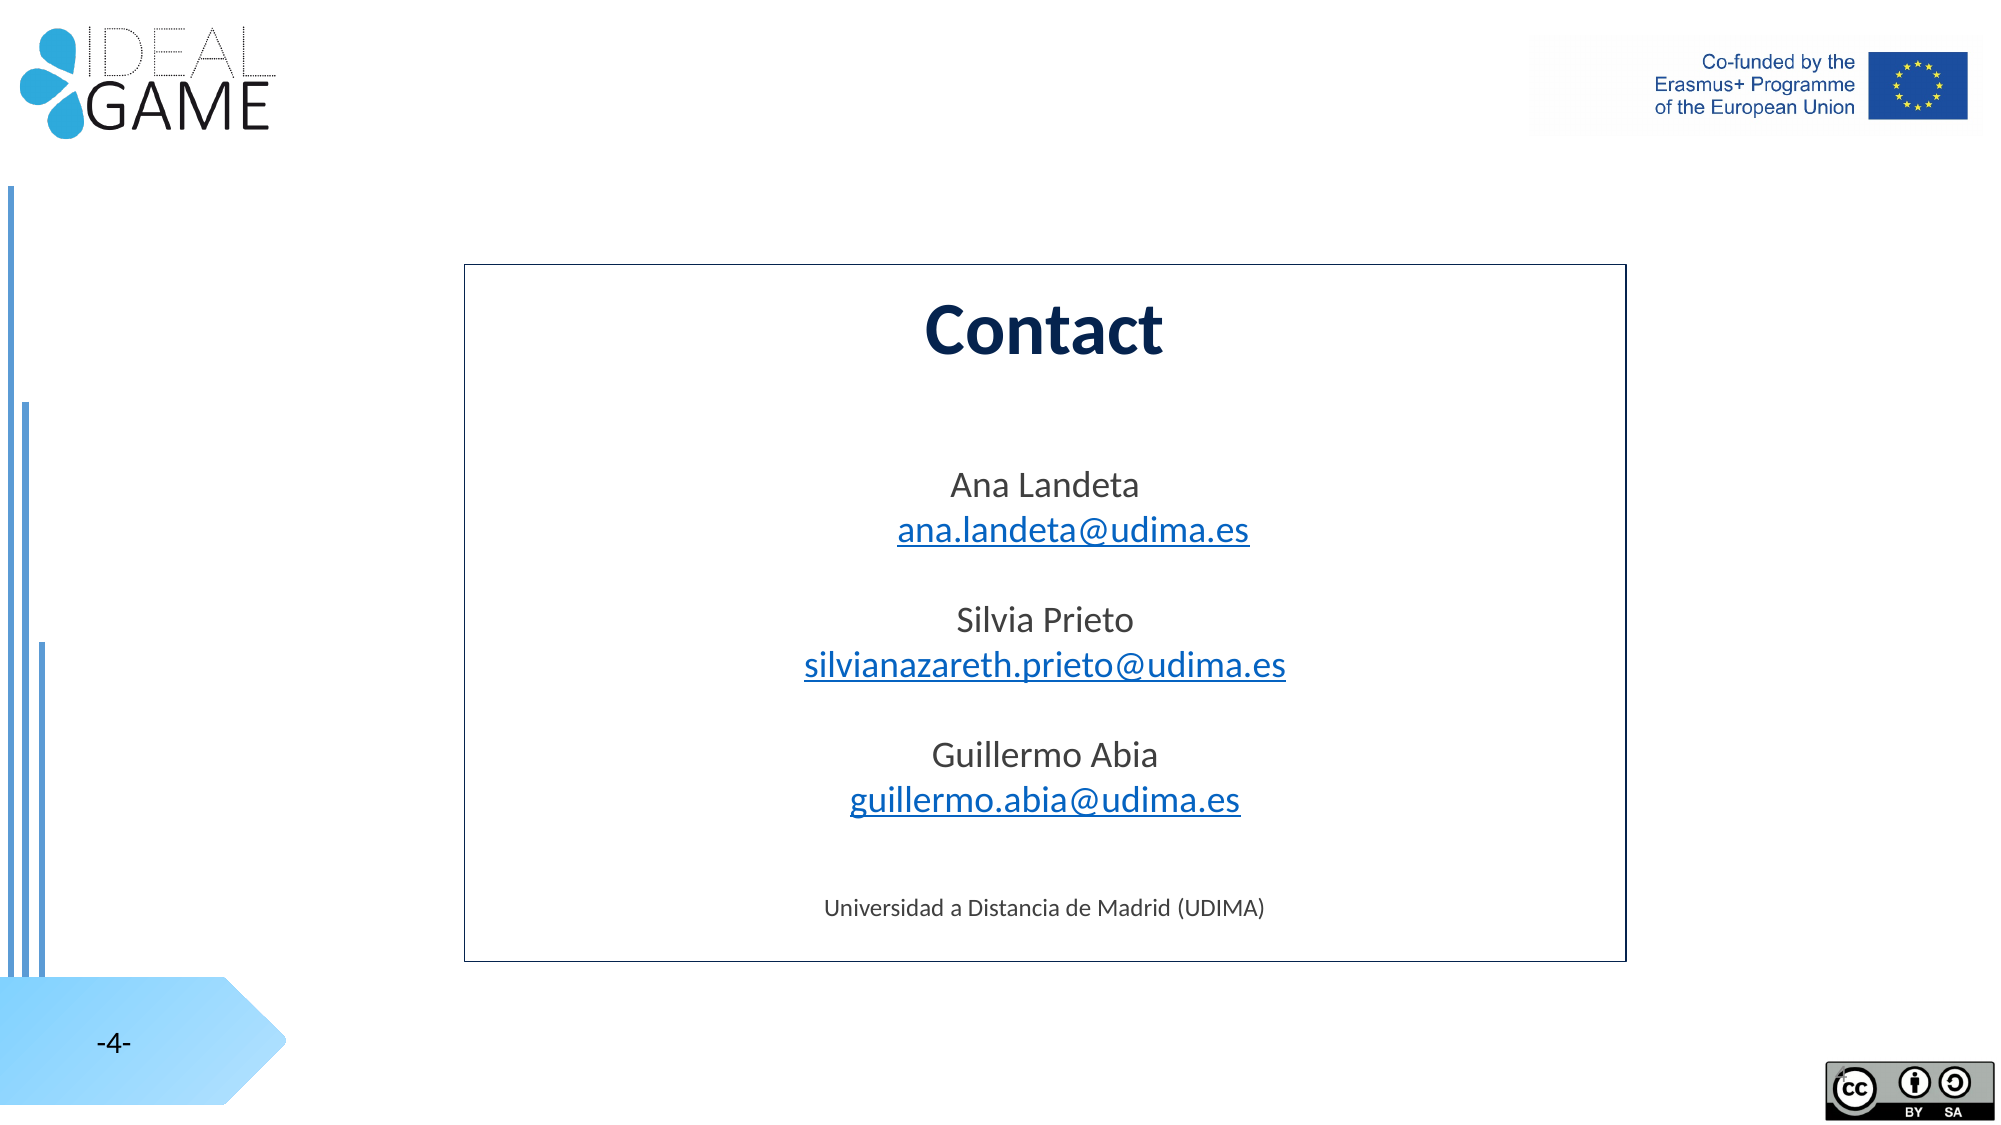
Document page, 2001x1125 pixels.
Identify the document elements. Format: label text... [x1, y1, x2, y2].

picture [15, 17, 279, 150]
slide_number 4 [1412, 1042, 1863, 1103]
picture [1822, 1057, 1997, 1123]
picture [1529, 35, 1983, 136]
text_box Contact Ana Landeta ana.landeta@udima.es Silvia Prieto silvianazareth.prieto@udima.es Guillermo Abia guillermo.abia@udima.es Universidad a Distancia de Madrid (UDIMA) [464, 264, 1627, 962]
